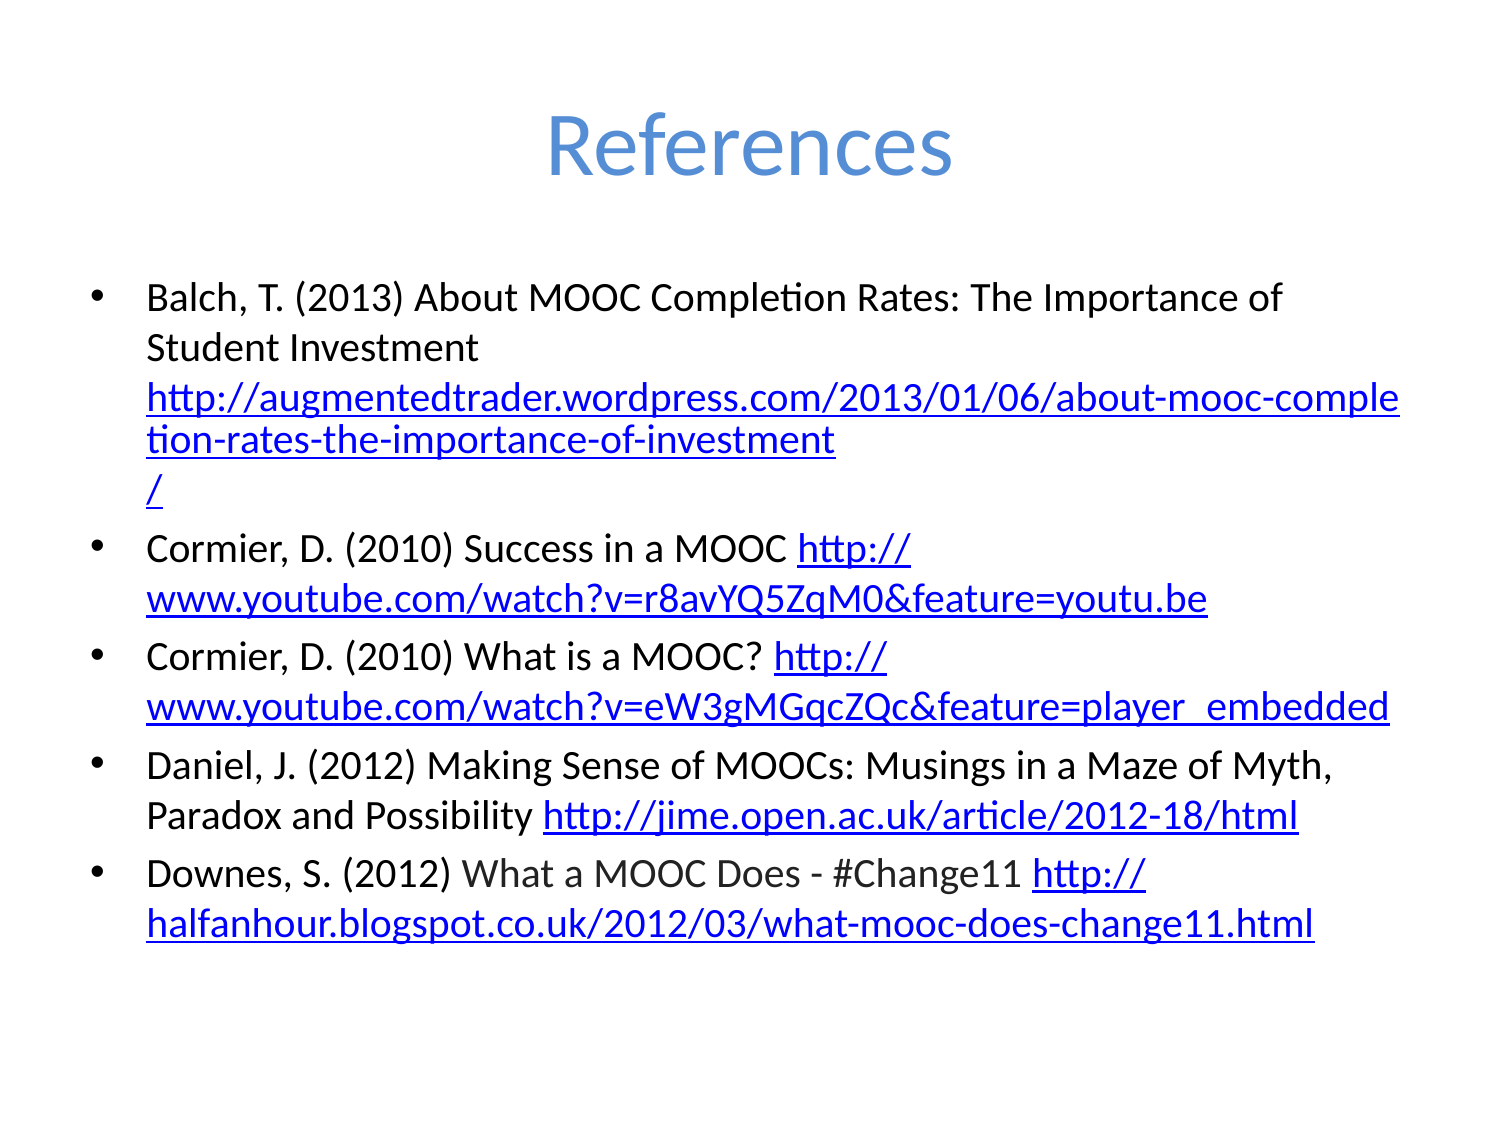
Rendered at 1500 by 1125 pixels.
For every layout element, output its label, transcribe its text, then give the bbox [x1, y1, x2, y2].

title References [75, 45, 1425, 233]
list Balch, T. (2013) About MOOC Completion Rates: The Importance of Student Investment http://augmentedtrader.wordpress.com/2013/01/06/about-mooc-completion-rates-the-importance-of-investment/ Cormier, D. (2010) Success in a MOOC http://www.youtube.com/watch?v=r8avYQ5ZqM0&feature=youtu.be Cormier, D. (2010) What is a MOOC? http://www.youtube.com/watch?v=eW3gMGqcZQc&feature=player_embedded Daniel, J. (2012) Making Sense of MOOCs: Musings in a Maze of Myth, Paradox and Possibility http://jime.open.ac.uk/article/2012-18/html Downes, S. (2012) What a MOOC Does - #Change11 http://halfanhour.blogspot.co.uk/2012/03/what-mooc-does-change11.html [75, 262, 1425, 1005]
